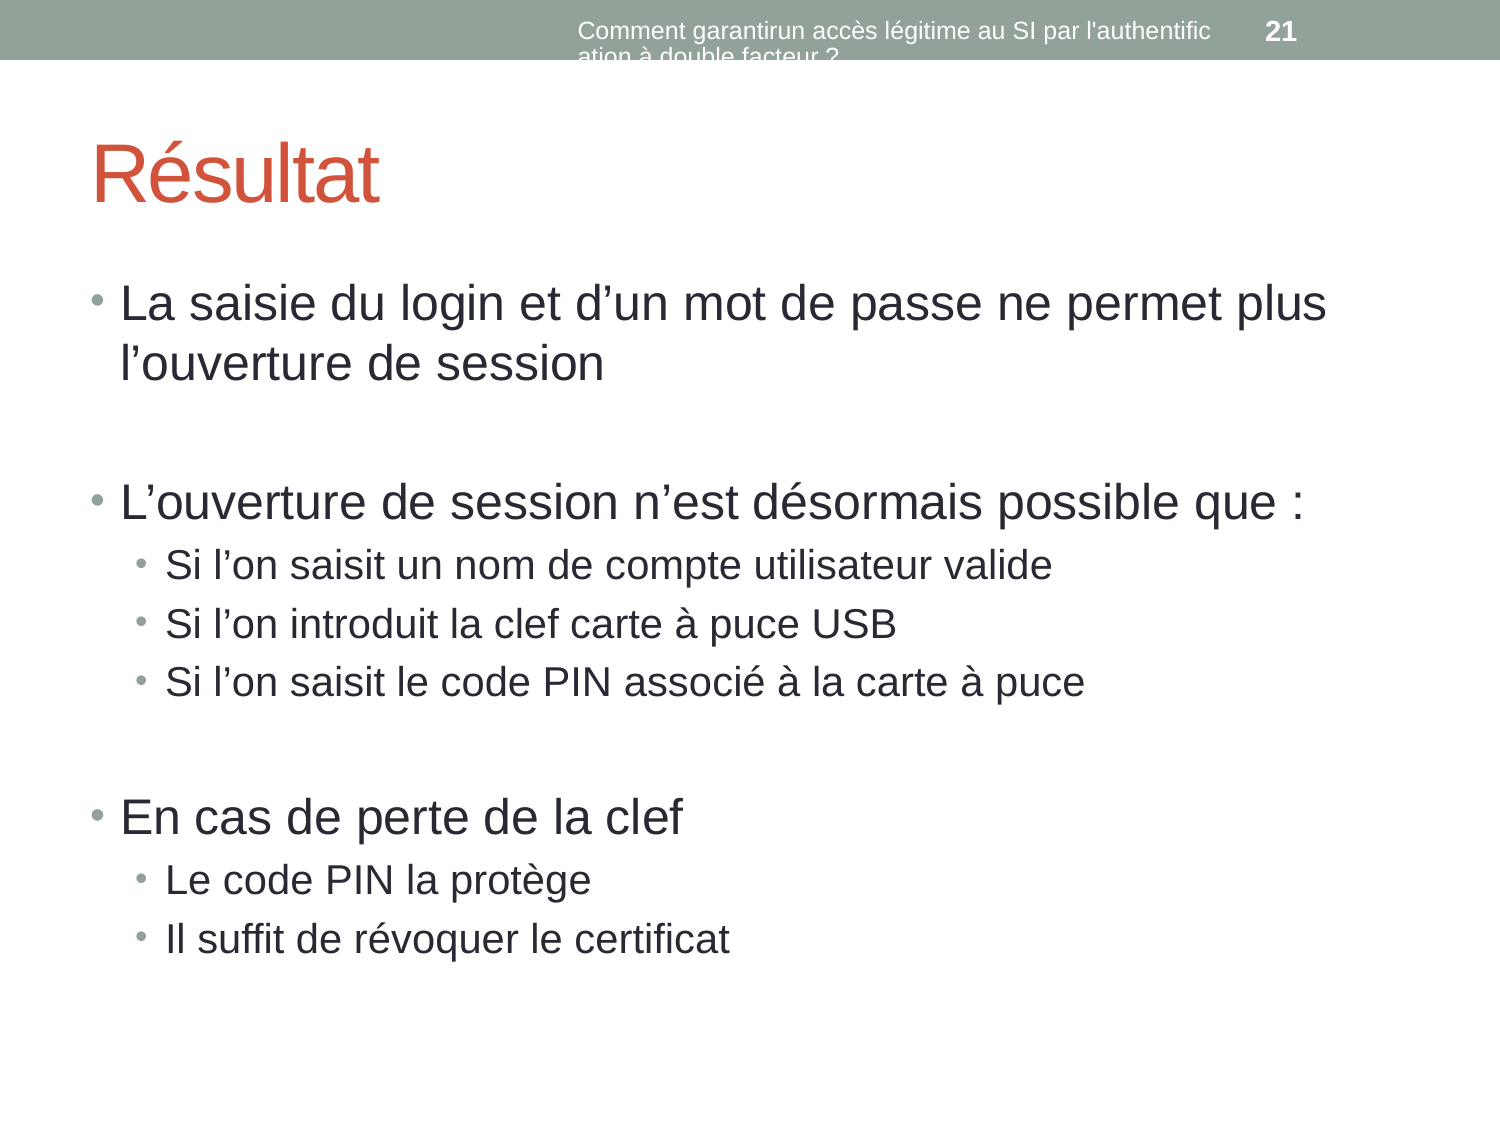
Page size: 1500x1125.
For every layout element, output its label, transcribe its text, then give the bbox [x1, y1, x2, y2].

list La saisie du login et d’un mot de passe ne permet plus l’ouverture de session L’ouverture de session n’est désormais possible que : Si l’on saisit un nom de compte utilisateur valide Si l’on introduit la clef carte à puce USB Si l’on saisit le code PIN associé à la carte à puce En cas de perte de la clef Le code PIN la protège Il suffit de révoquer le certificat [75, 262, 1425, 1063]
slide_number 21 [1250, 3, 1425, 57]
title Résultat [75, 87, 1425, 250]
footer Comment garantirun accès légitime au SI par l'authentification à double facteur ? [562, 3, 1238, 57]
